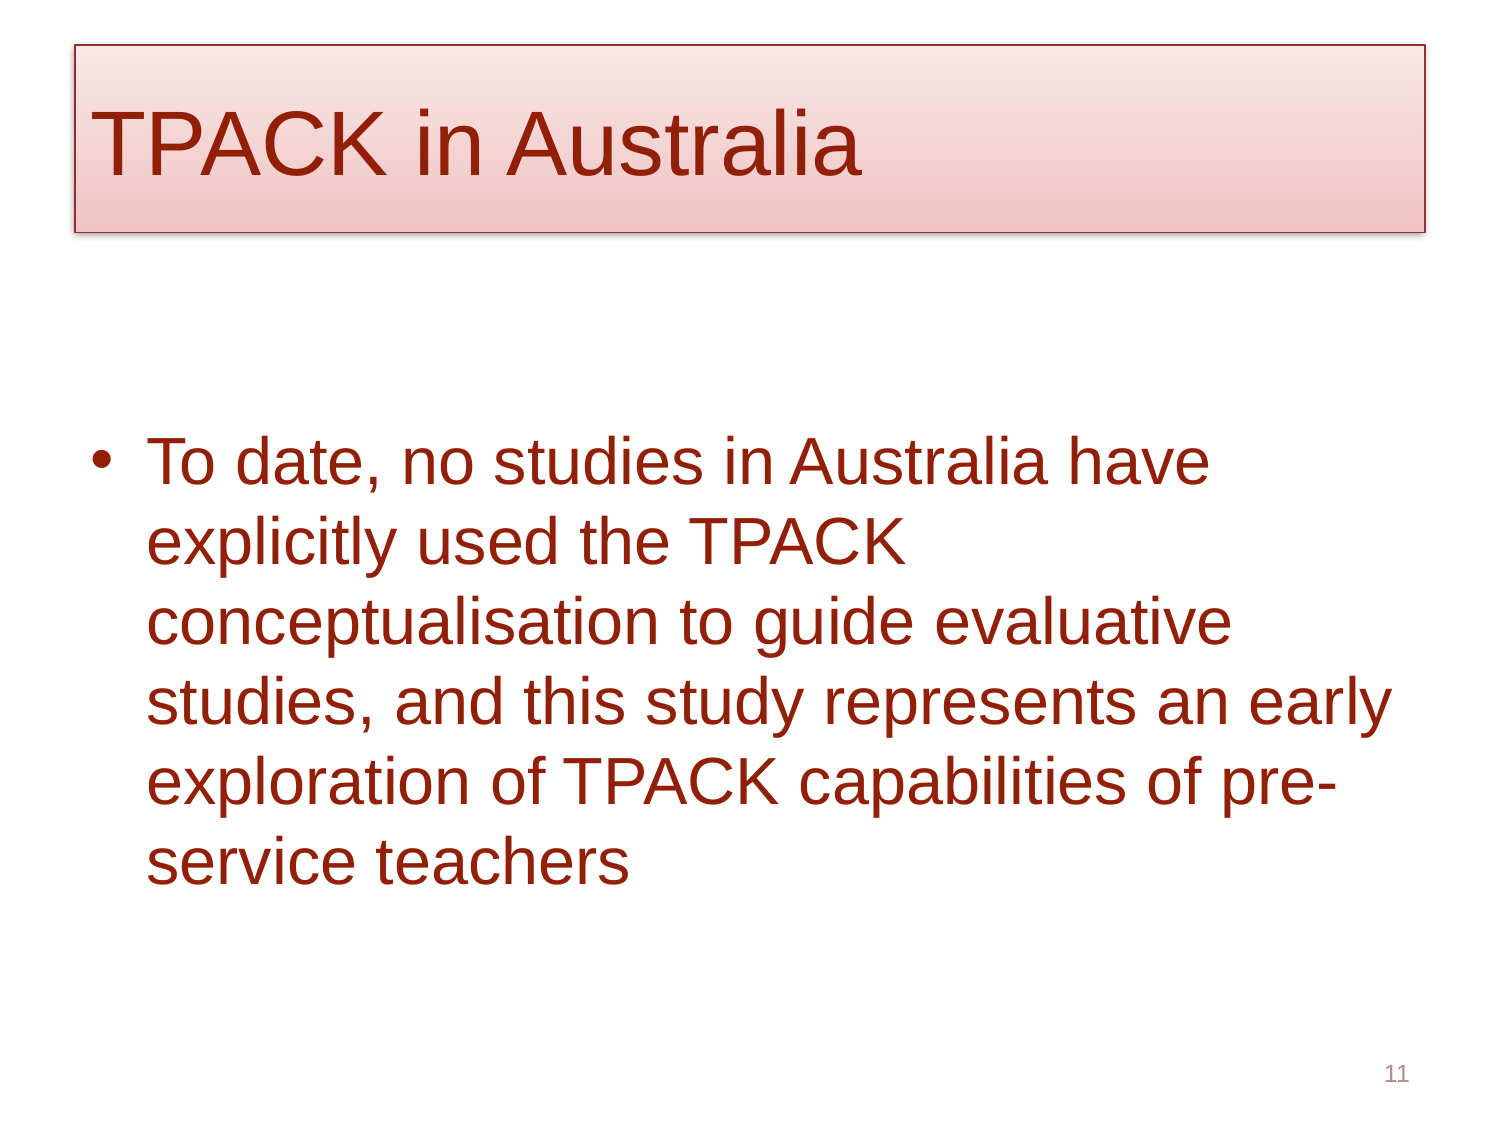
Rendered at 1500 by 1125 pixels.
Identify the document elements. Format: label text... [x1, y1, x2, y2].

title TPACK in Australia [74, 44, 1426, 233]
list To date, no studies in Australia have explicitly used the TPACK conceptualisation to guide evaluative studies, and this study represents an early exploration of TPACK capabilities of pre-service teachers [75, 410, 1425, 1005]
slide_number 11 [1074, 1042, 1425, 1103]
